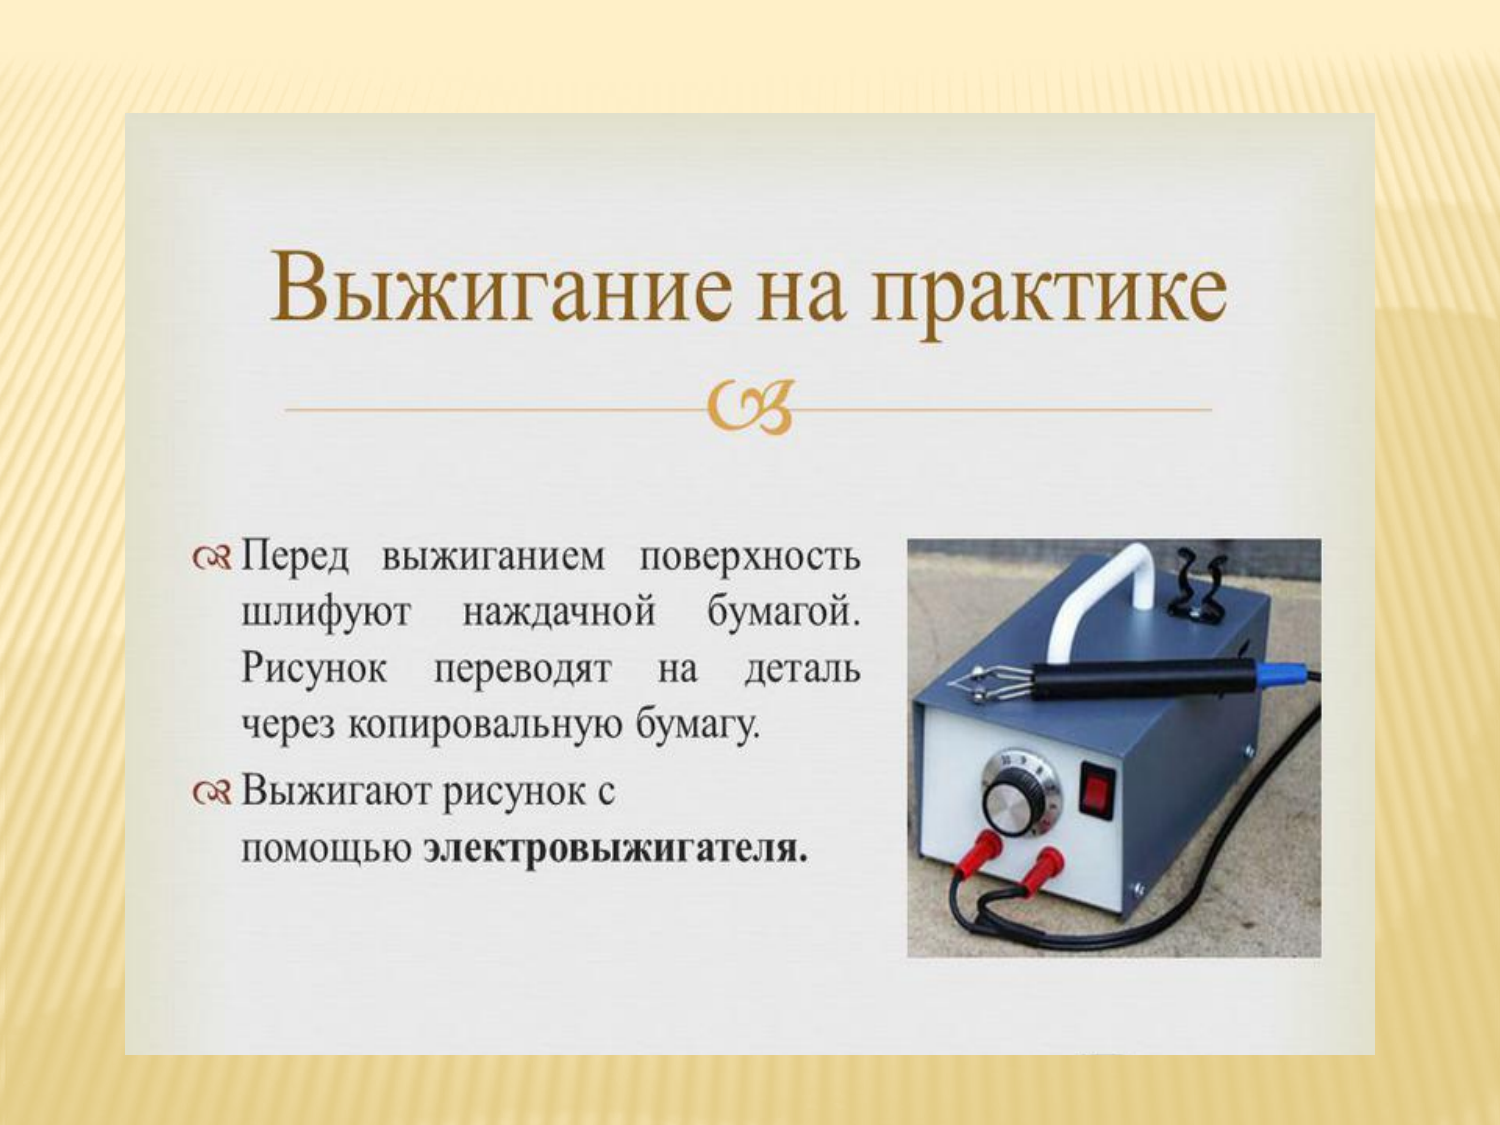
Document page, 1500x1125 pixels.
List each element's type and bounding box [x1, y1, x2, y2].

picture [124, 113, 1376, 1056]
